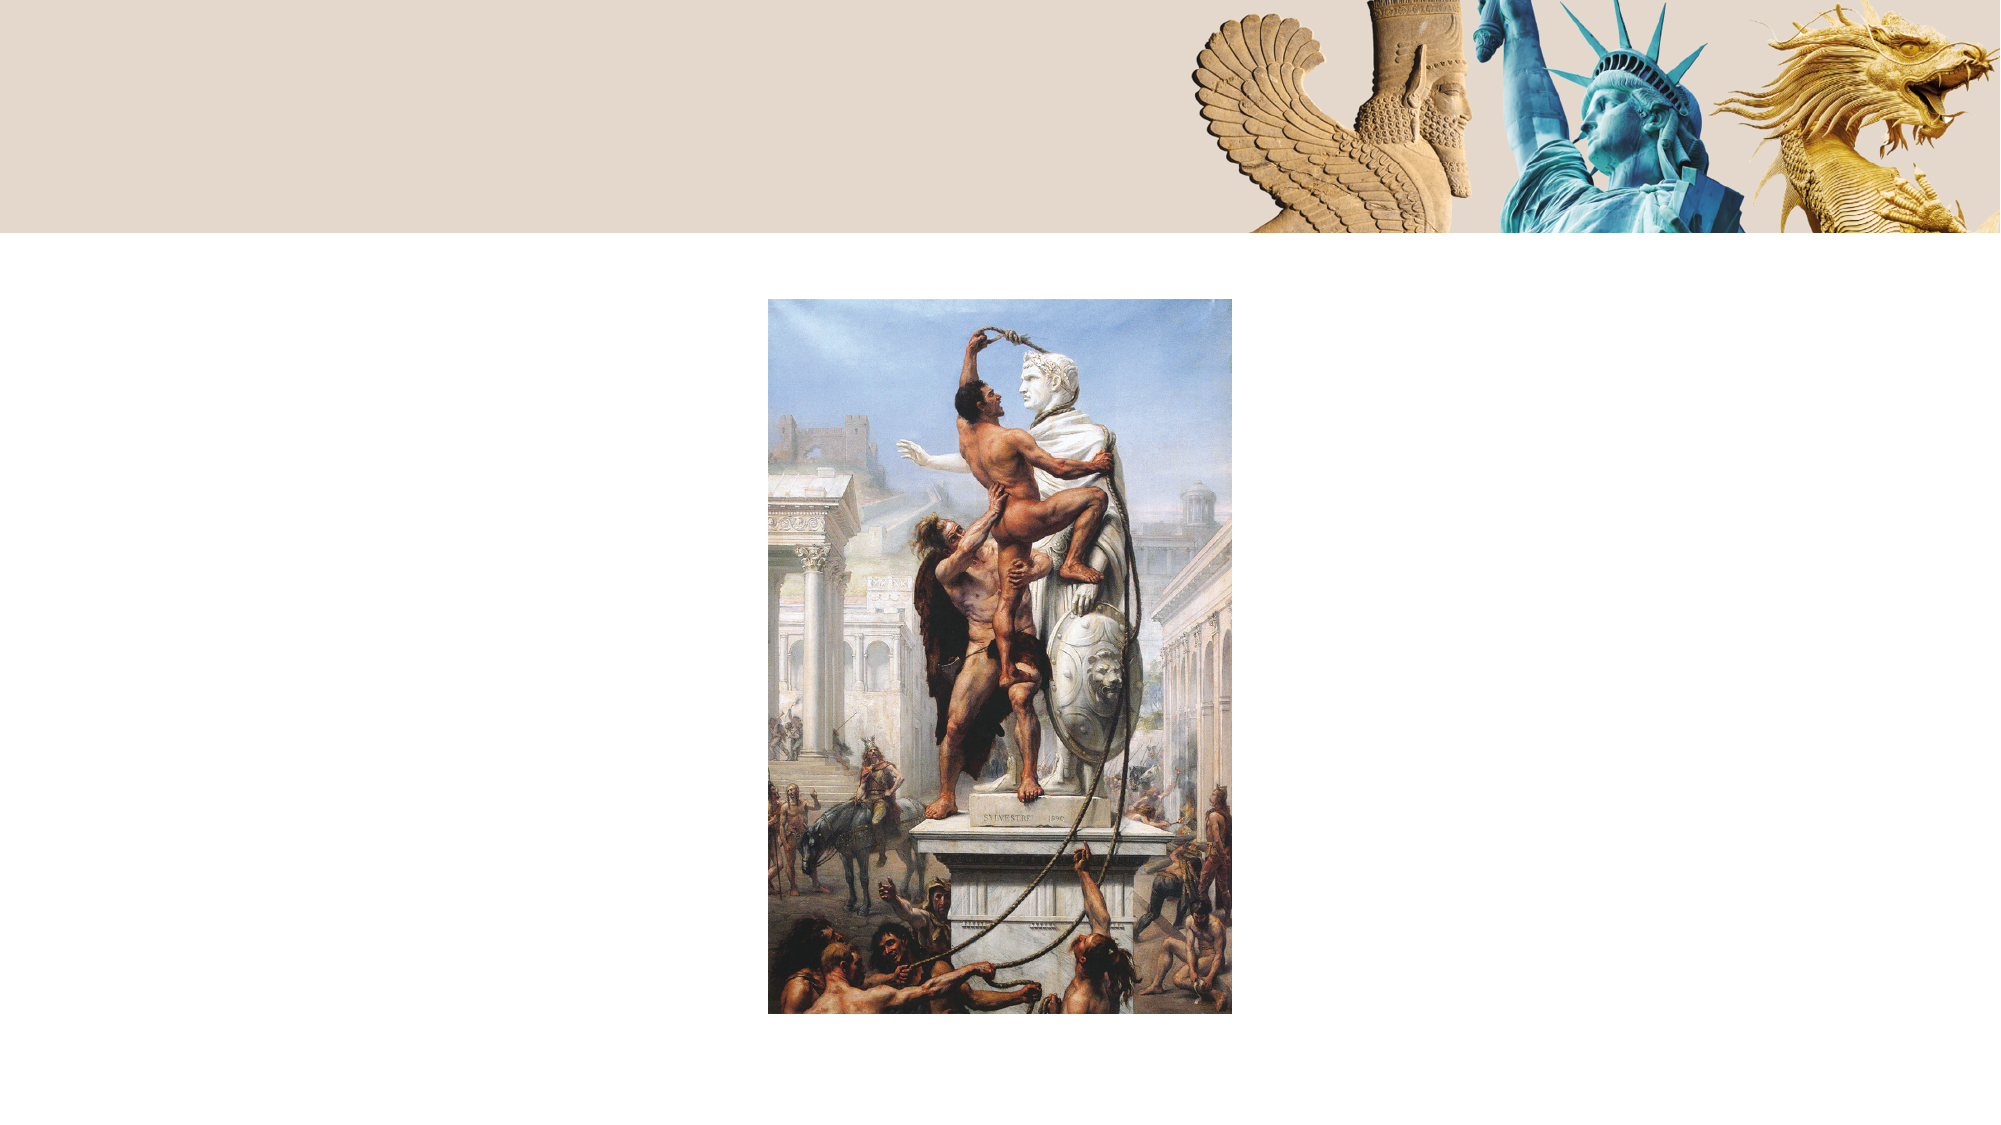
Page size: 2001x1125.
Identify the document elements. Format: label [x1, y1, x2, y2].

picture [0, 0, 2000, 233]
list [768, 299, 1232, 1014]
